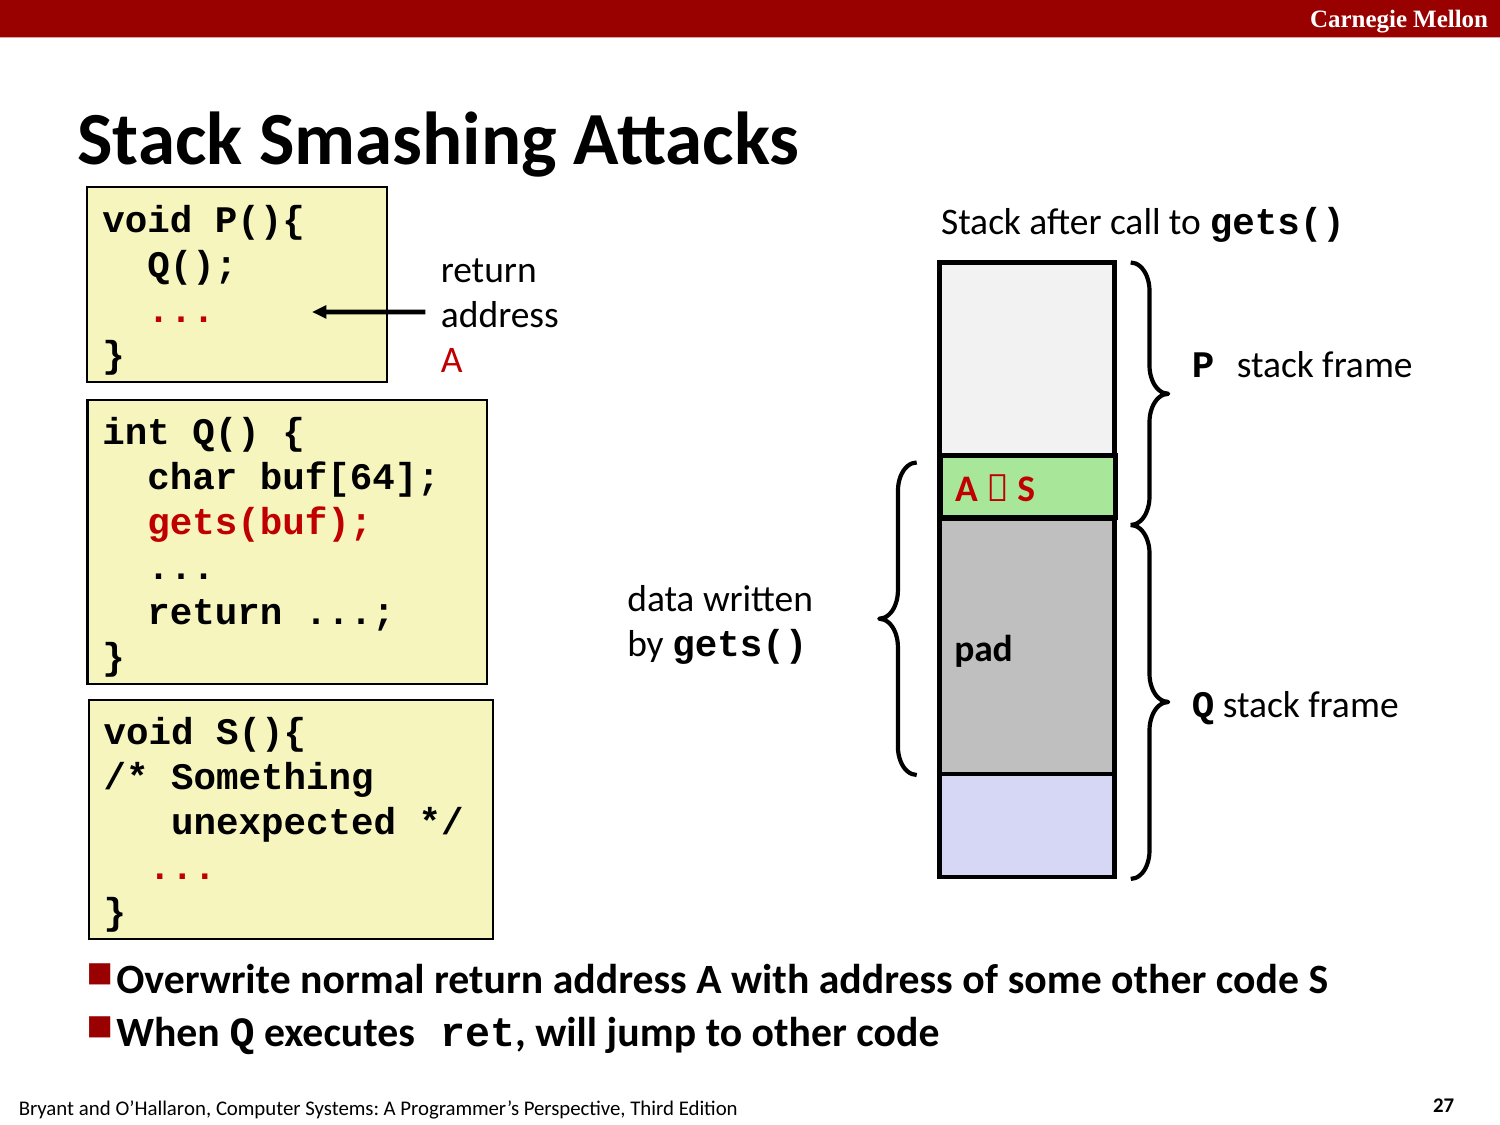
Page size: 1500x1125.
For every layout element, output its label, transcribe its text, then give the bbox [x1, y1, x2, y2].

text_box [879, 462, 917, 775]
text_box [939, 262, 1115, 517]
text_box [1130, 525, 1169, 879]
title Stack Smashing Attacks [62, 87, 1426, 182]
text_box [939, 774, 1115, 877]
text_box Stack after call to gets() [926, 189, 1360, 249]
text_box [1130, 262, 1169, 525]
text_box A  S [940, 455, 1116, 518]
text_box P stack frame [1177, 332, 1428, 393]
text_box void S(){ /* Something unexpected */ ... } [88, 699, 493, 940]
text_box int Q() { char buf[64]; gets(buf); ... return ...; } [87, 399, 488, 685]
text_box data written by gets() [612, 566, 838, 672]
text_box [312, 305, 426, 319]
text_box pad [939, 518, 1115, 774]
list Overwrite normal return address A with address of some other code S When Q executes ret, will jump to other code [74, 912, 1430, 1101]
text_box Q stack frame [1177, 672, 1414, 733]
text_box return address A [426, 237, 575, 388]
text_box void P(){ Q(); ... } [87, 187, 388, 382]
